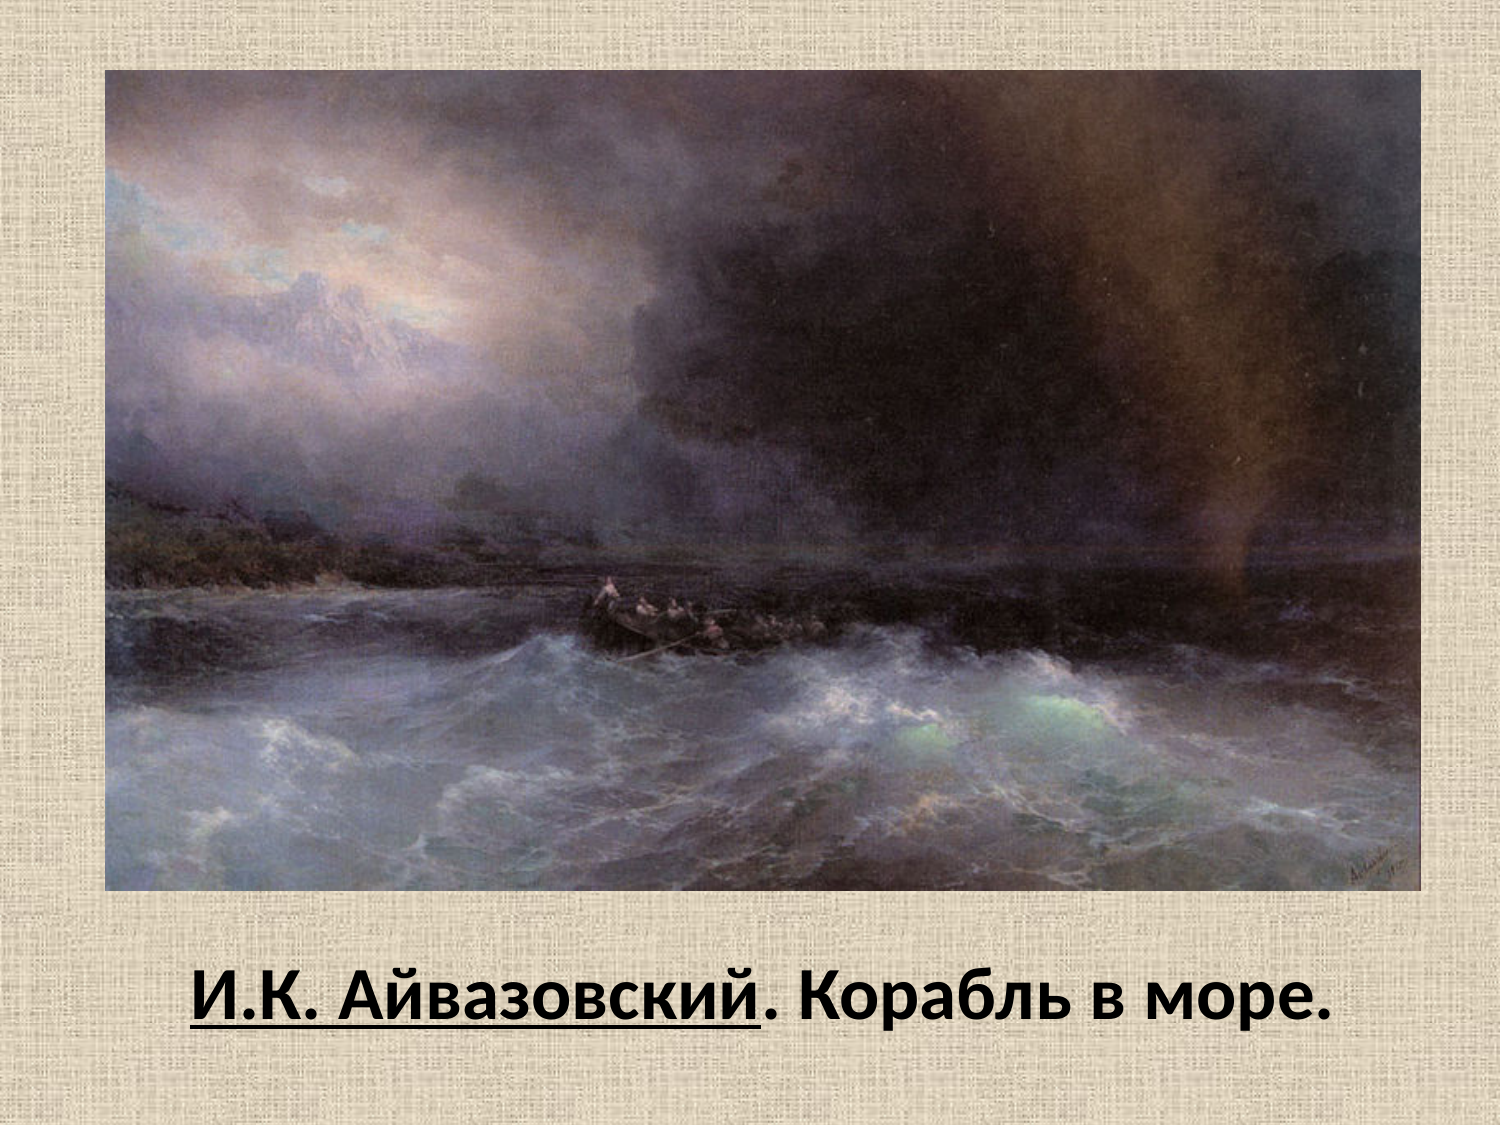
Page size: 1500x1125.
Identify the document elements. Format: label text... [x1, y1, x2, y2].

picture [0, 0, 1500, 1125]
text_box И.К. Айвазовский. Корабль в море. [175, 937, 1453, 1043]
